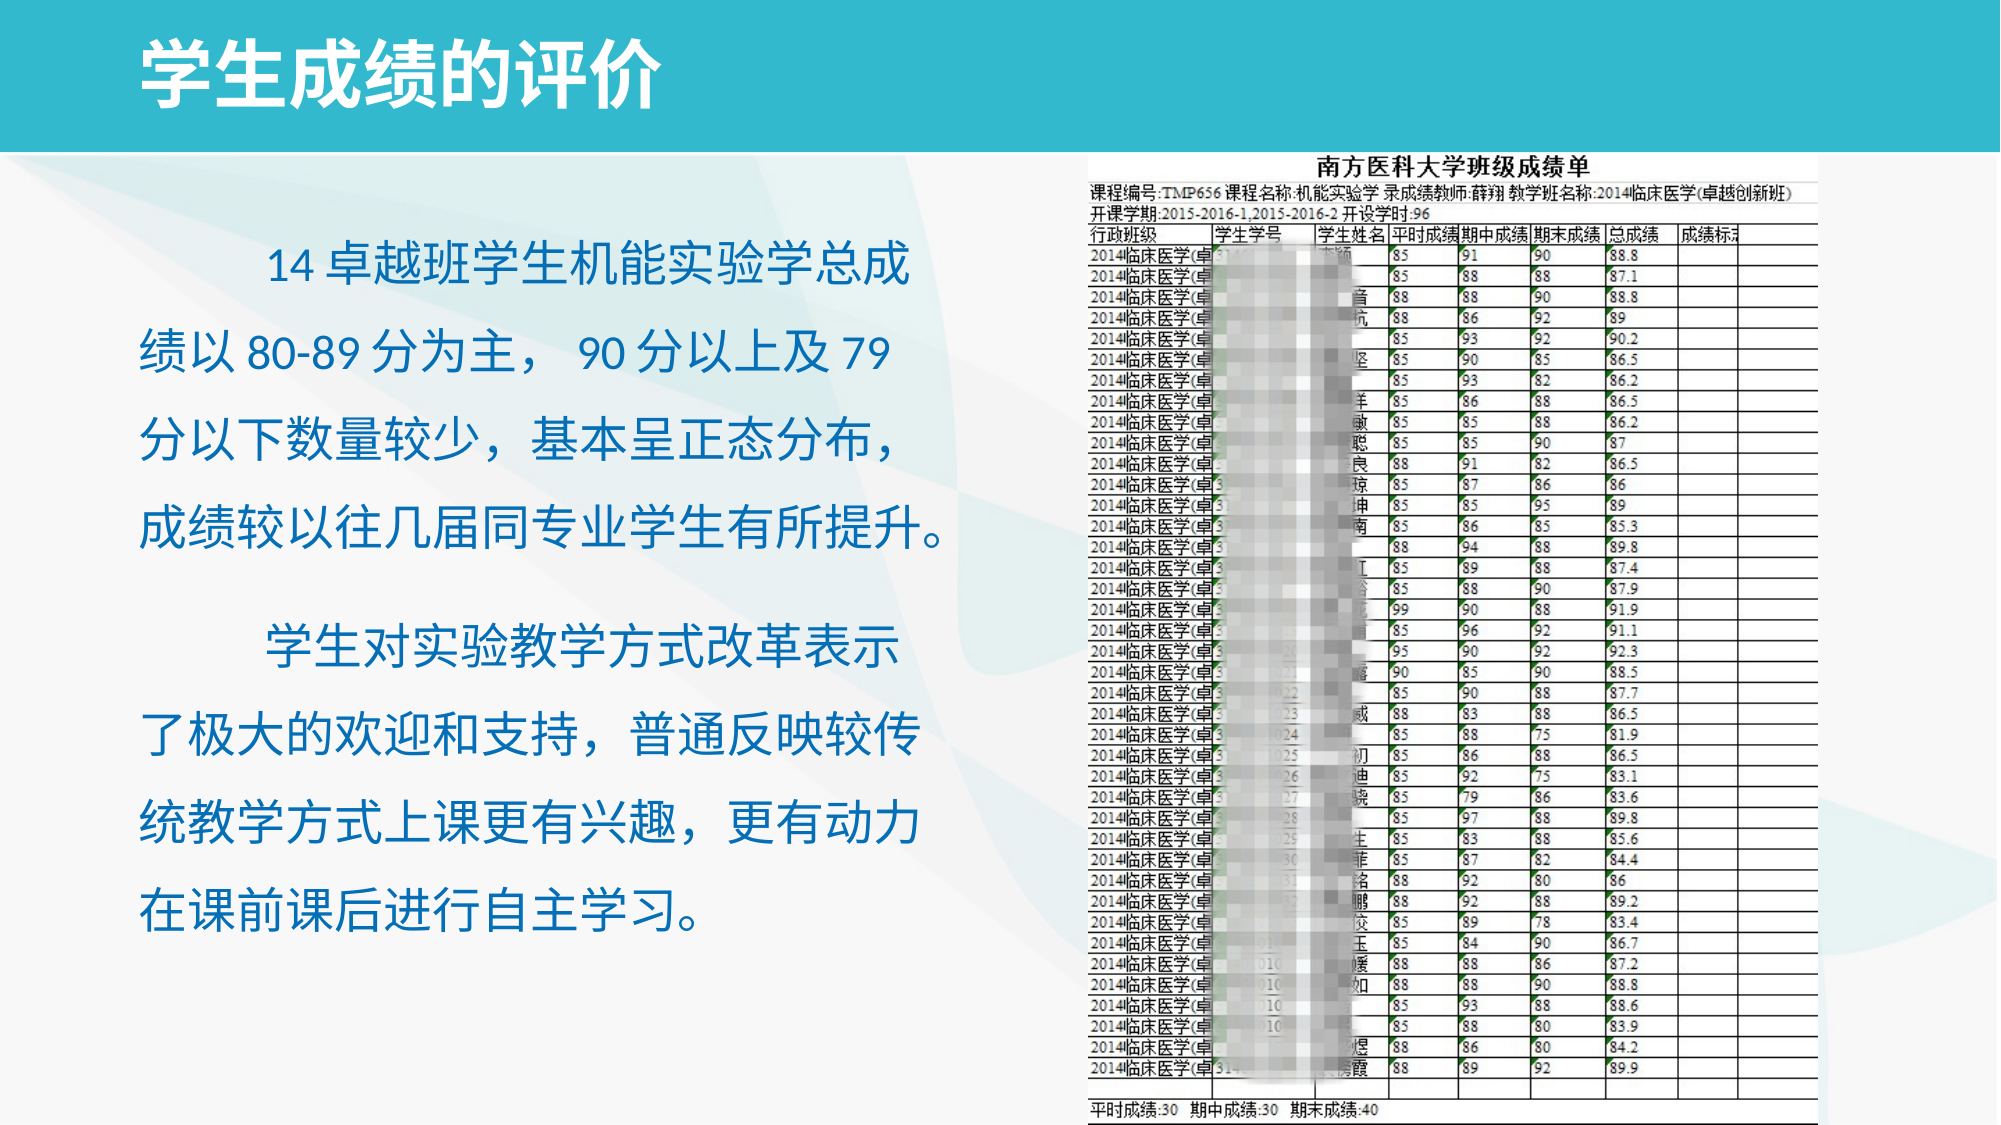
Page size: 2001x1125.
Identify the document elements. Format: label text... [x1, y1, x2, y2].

title 学生成绩的评价 [123, 27, 1876, 126]
picture [1088, 154, 1818, 1125]
list 14卓越班学生机能实验学总成绩以80-89分为主，90分以上及79分以下数量较少，基本呈正态分布， 成绩较以往几届同专业学生有所提升。 学生对实验教学方式改革表示了极大的欢迎和支持，普通反映较传统教学方式上课更有兴趣，更有动力在课前课后进行自主学习。 [123, 195, 941, 1022]
